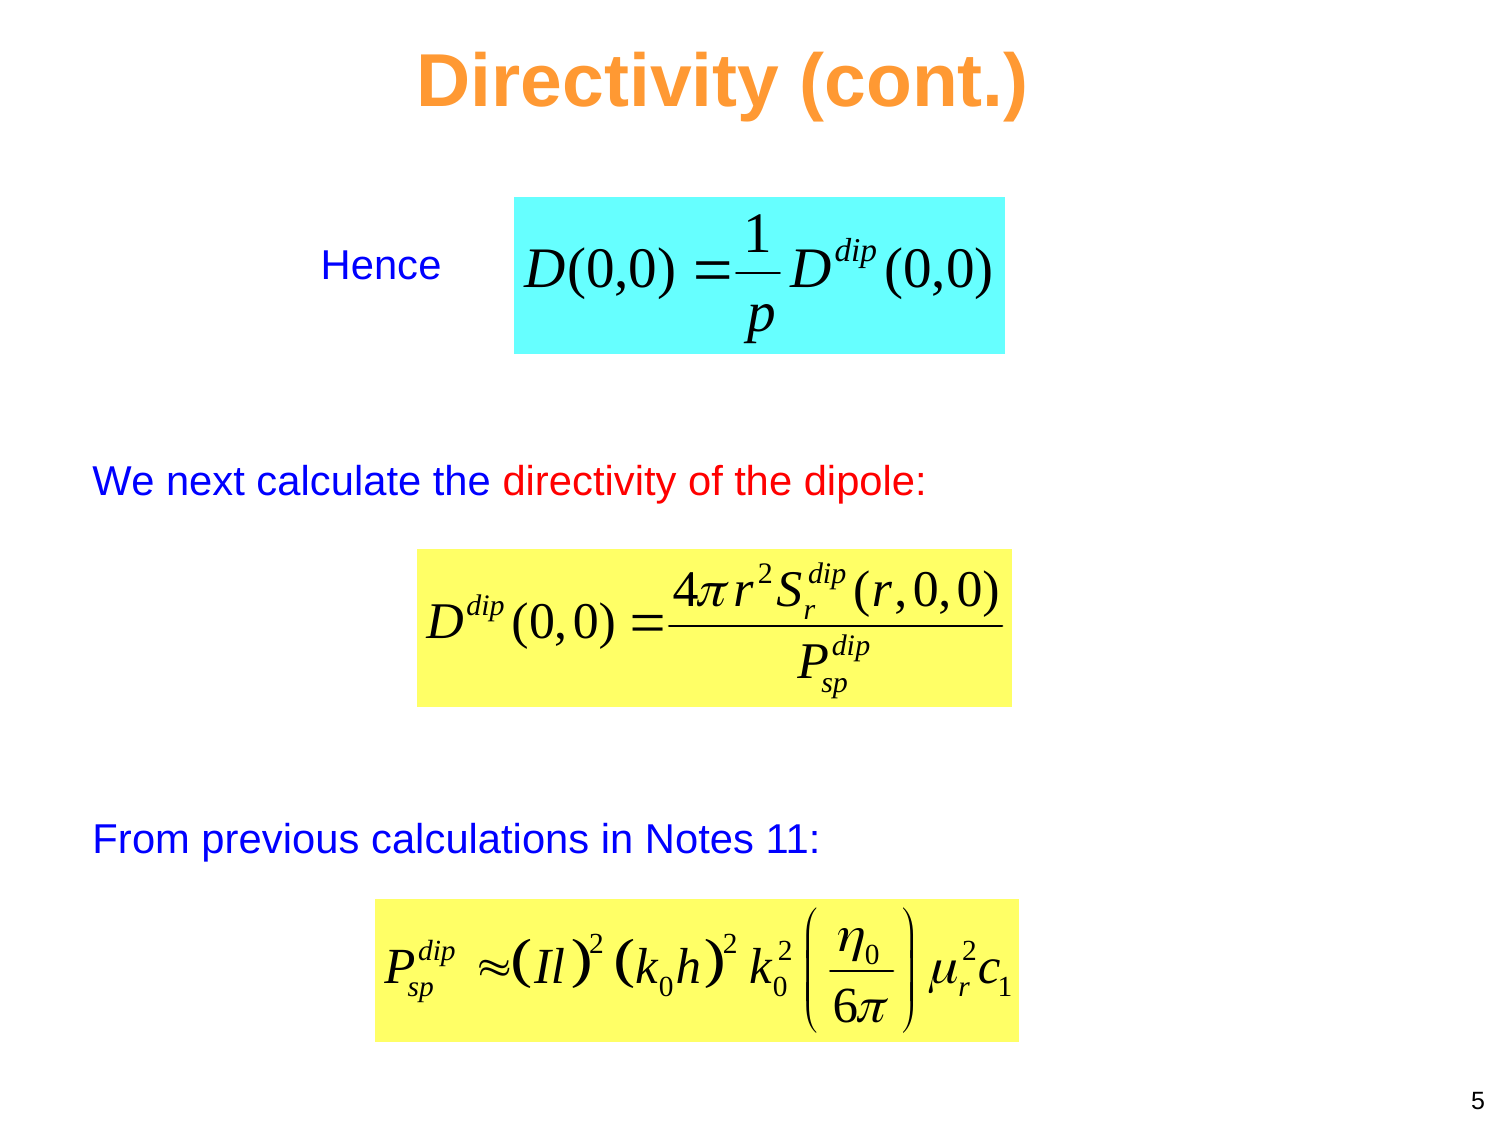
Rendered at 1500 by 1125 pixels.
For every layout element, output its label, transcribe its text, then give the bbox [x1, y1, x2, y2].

text_box From previous calculations in Notes 11: [92, 817, 821, 863]
text_box Directivity (cont.) [386, 37, 1060, 115]
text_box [513, 196, 1005, 355]
text_box We next calculate the directivity of the dipole: [92, 459, 928, 505]
text_box Hence [320, 244, 442, 290]
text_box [374, 898, 1020, 1043]
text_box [416, 548, 1013, 708]
slide_number 5 [1149, 1046, 1500, 1125]
